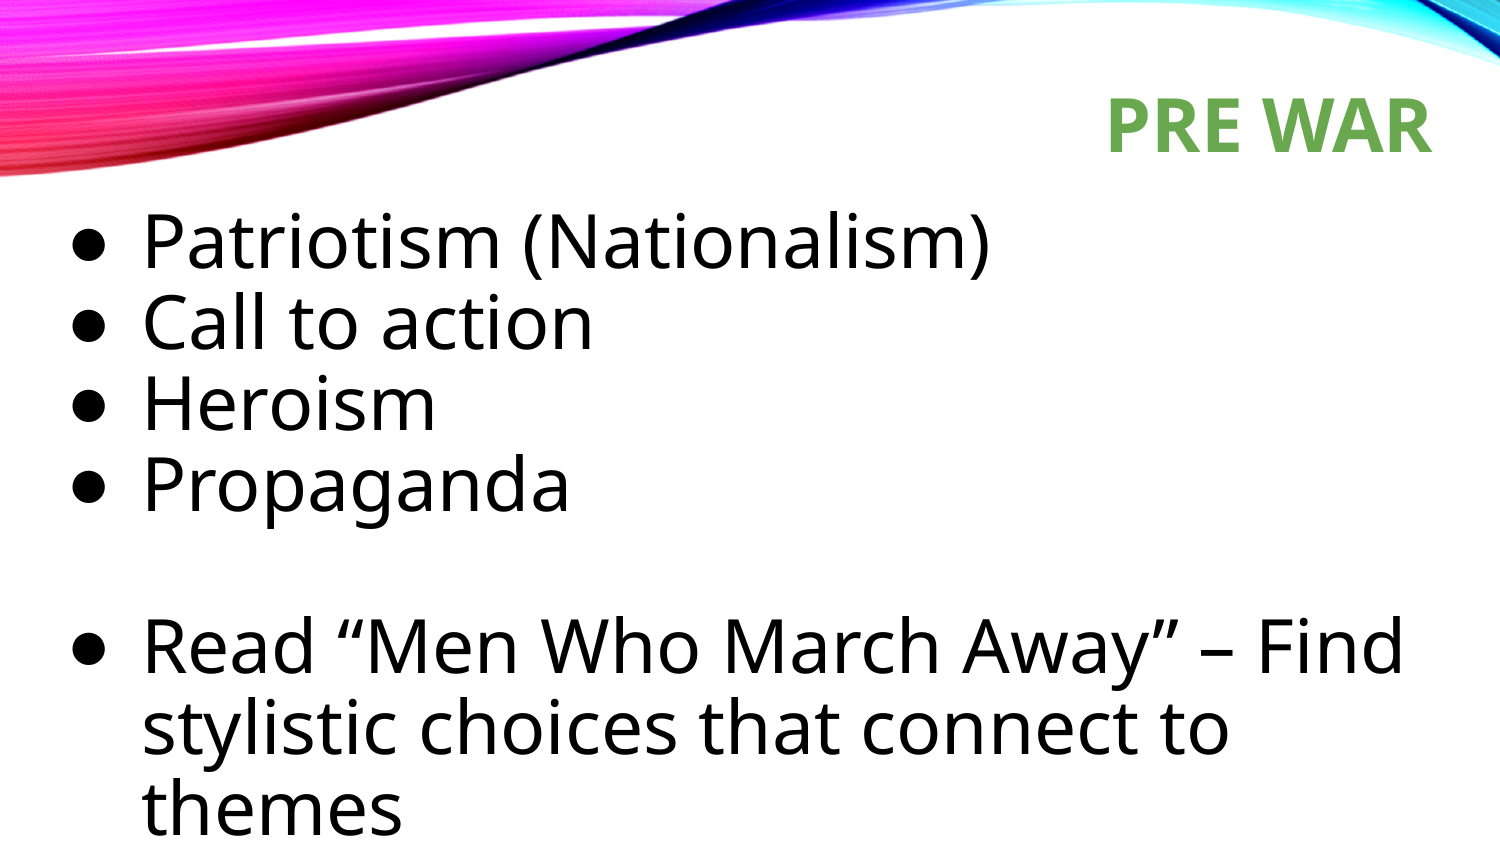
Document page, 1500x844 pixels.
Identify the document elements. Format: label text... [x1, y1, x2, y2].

title Pre War [51, 72, 1449, 167]
picture [0, 0, 1500, 178]
list Patriotism (Nationalism) Call to action Heroism Propaganda Read “Men Who March Away” – Find stylistic choices that connect to themes [51, 189, 1449, 750]
